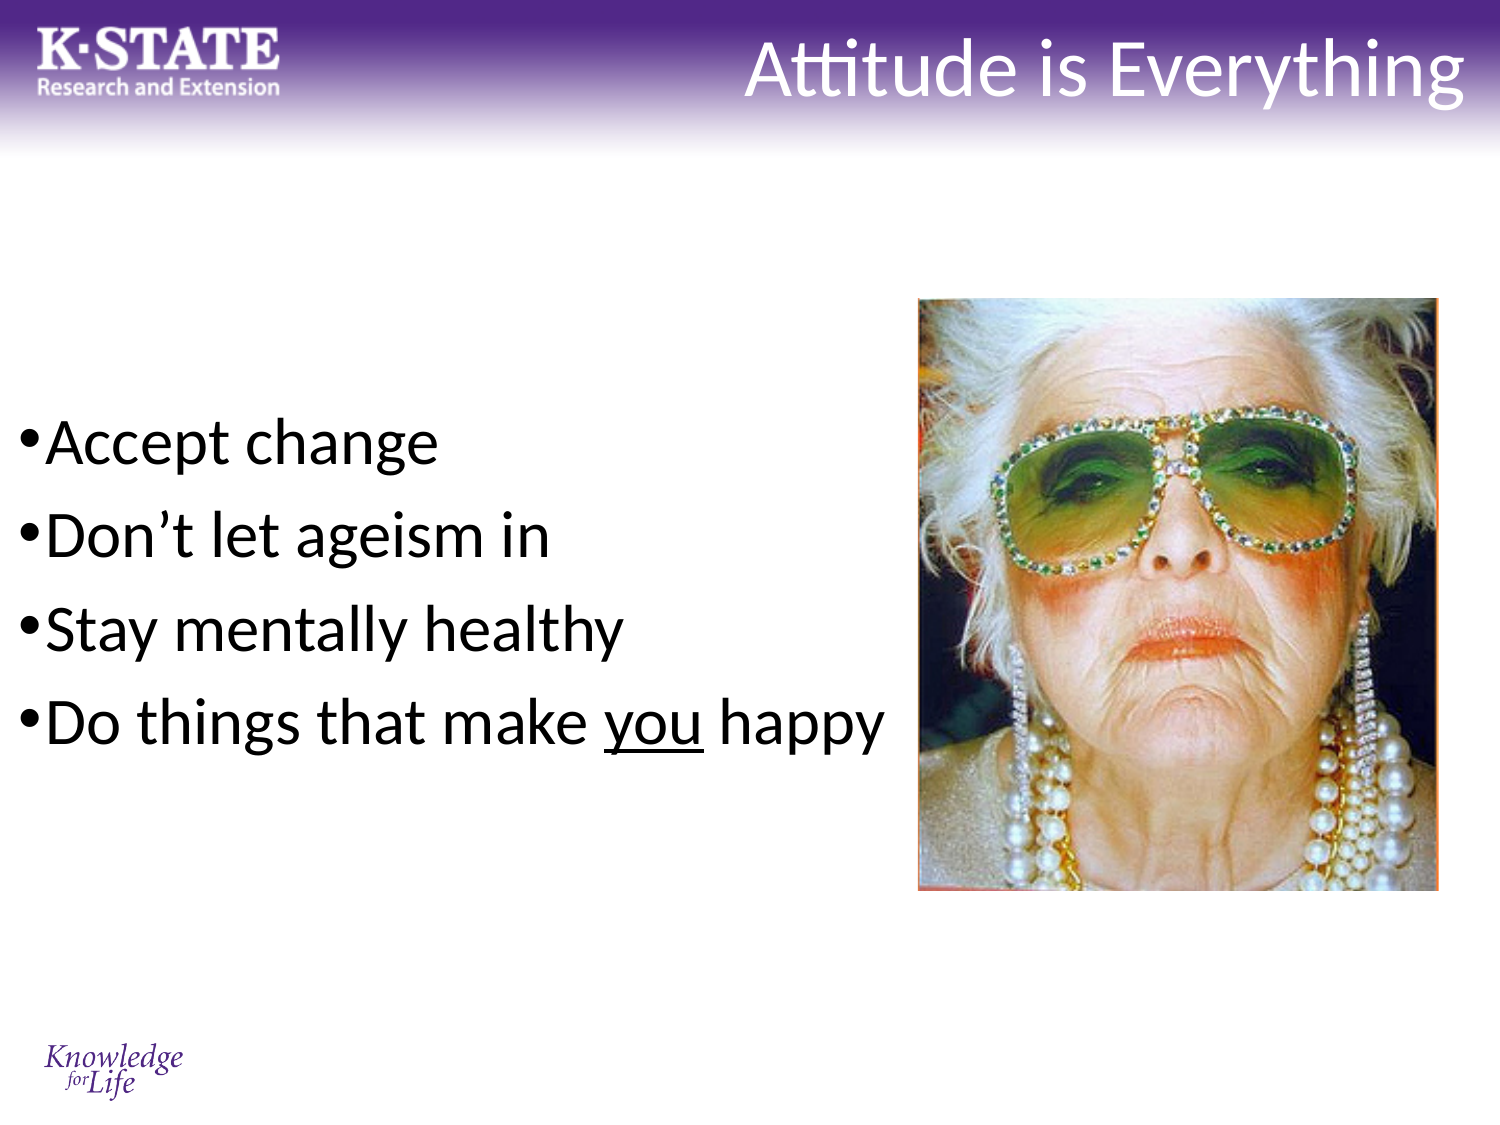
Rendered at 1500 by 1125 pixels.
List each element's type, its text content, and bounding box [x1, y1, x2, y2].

title Attitude is Everything [420, 5, 1482, 94]
list Accept change Don’t let ageism in Stay mentally healthy Do things that make you happy [0, 390, 912, 833]
picture [0, 0, 1500, 1125]
